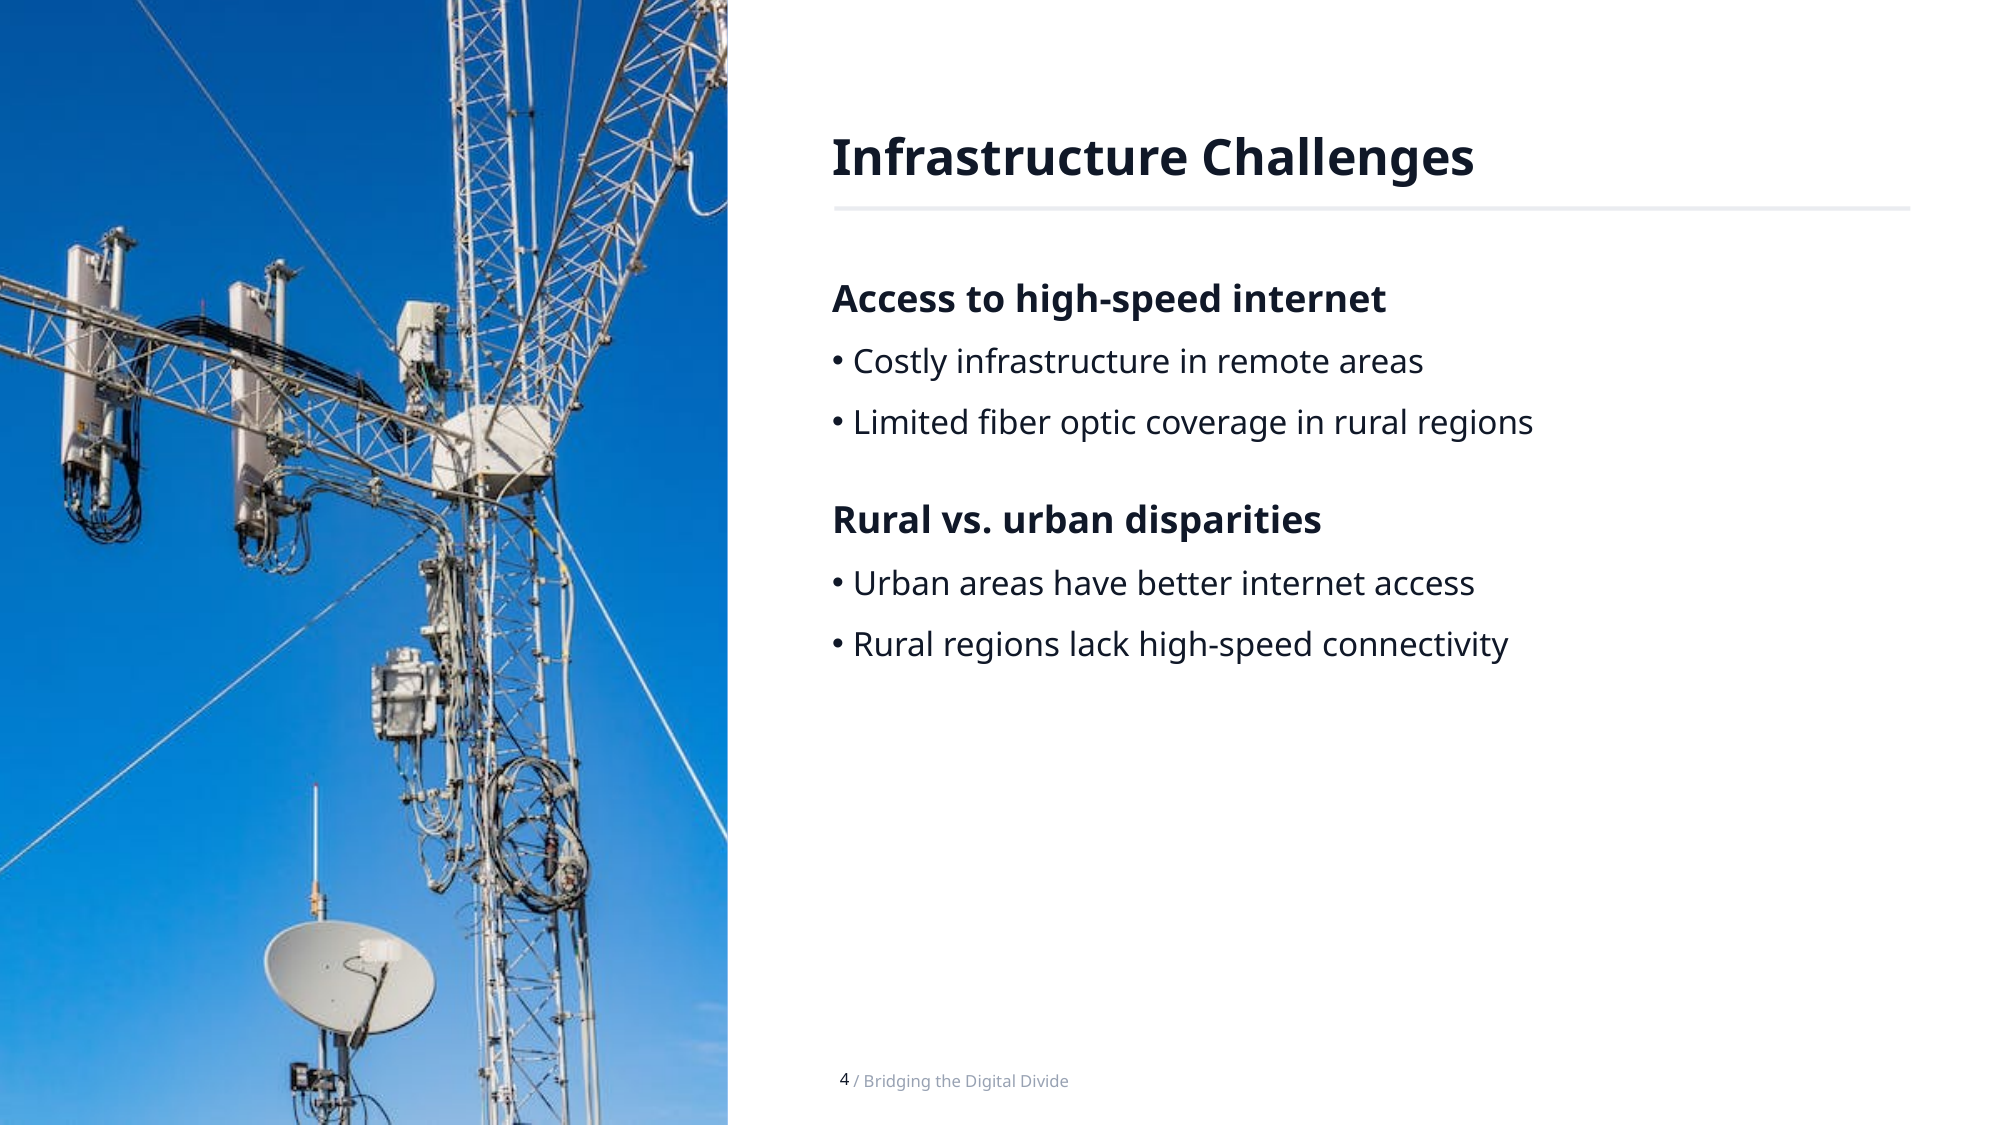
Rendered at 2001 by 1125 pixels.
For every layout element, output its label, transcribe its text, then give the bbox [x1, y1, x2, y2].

list Access to high-speed internet Costly infrastructure in remote areas Limited fiber optic coverage in rural regions Rural vs. urban disparities Urban areas have better internet access Rural regions lack high-speed connectivity [817, 258, 1911, 1037]
title Infrastructure Challenges [817, 0, 1875, 194]
picture [0, 0, 728, 1125]
slide_number 4 [788, 1036, 864, 1125]
